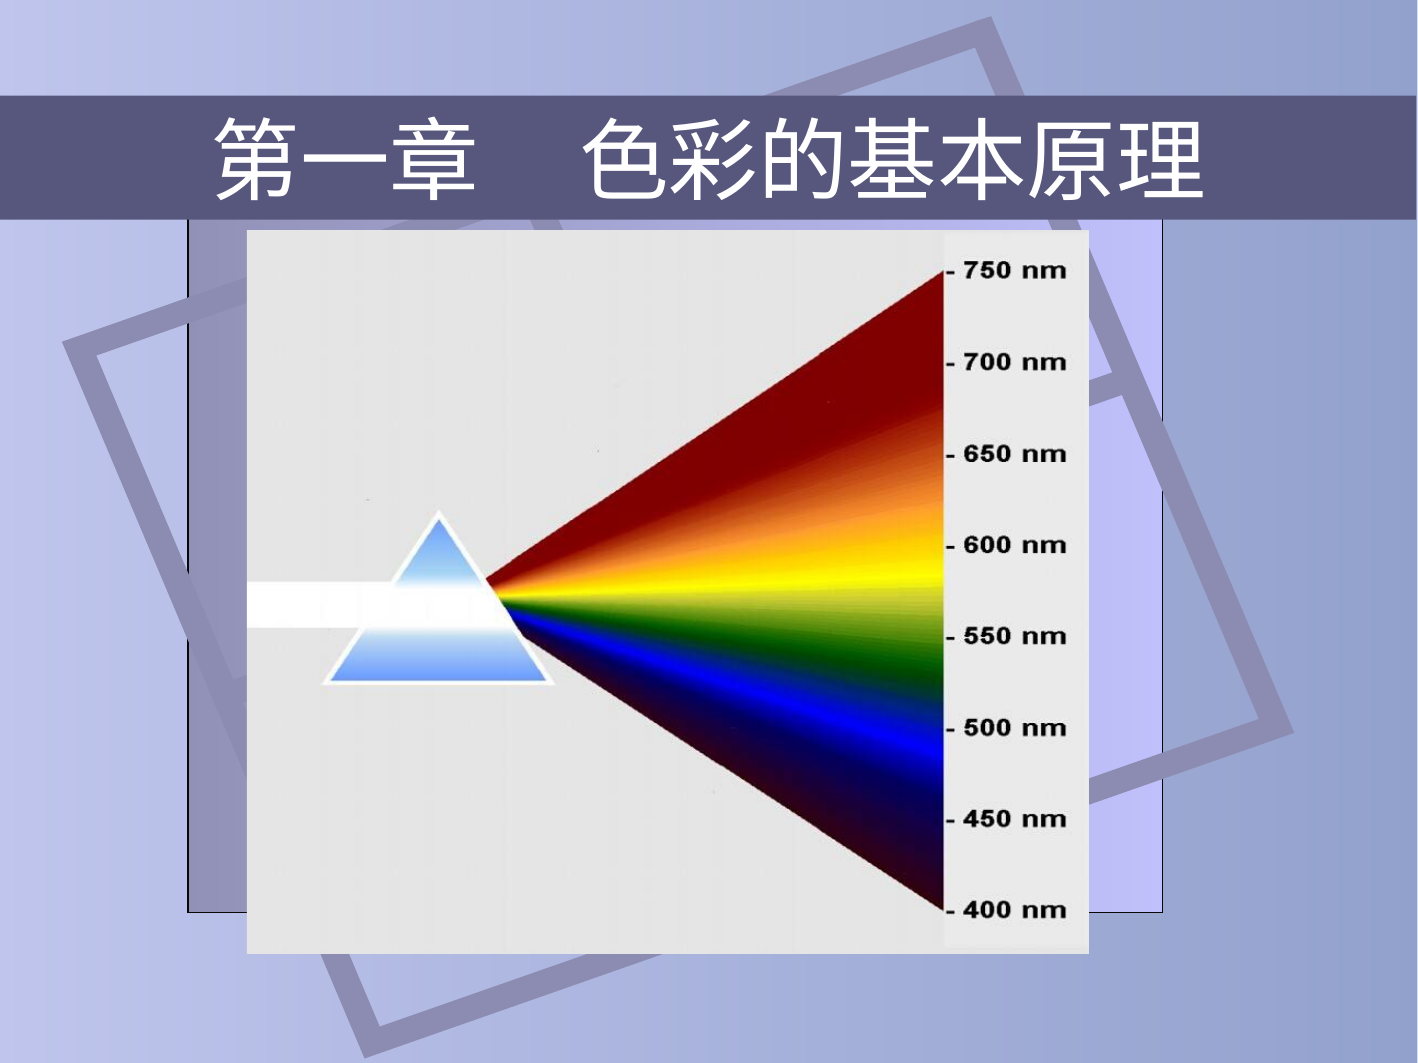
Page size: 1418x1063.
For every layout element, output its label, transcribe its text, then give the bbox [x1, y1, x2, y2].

picture [246, 230, 1089, 954]
title 第一章 色彩的基本原理 [0, 95, 1417, 220]
